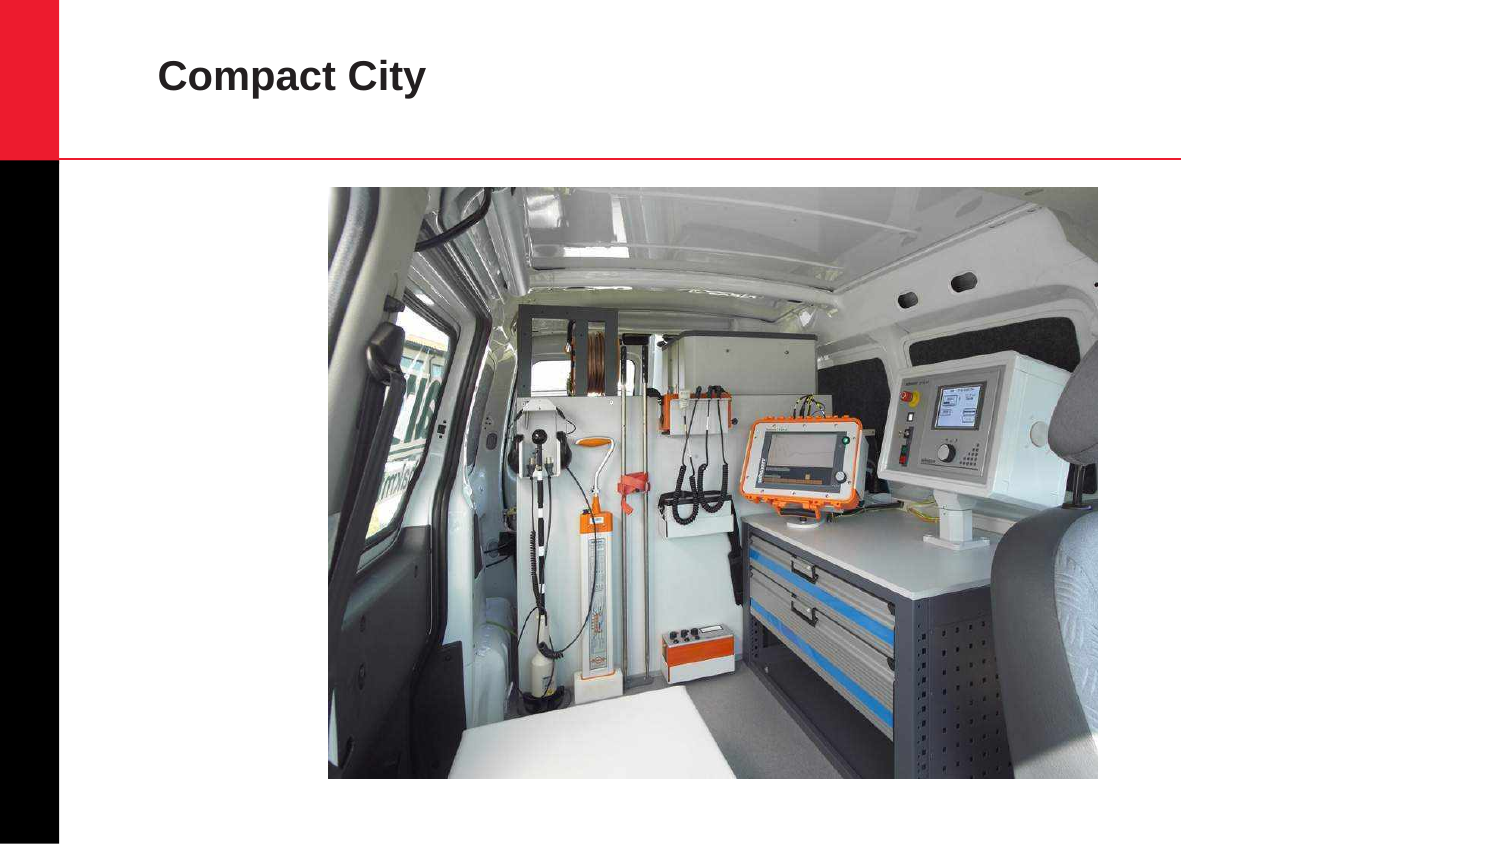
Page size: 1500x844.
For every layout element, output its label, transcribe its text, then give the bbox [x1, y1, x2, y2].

title Compact City [157, 0, 1267, 156]
picture [328, 187, 1099, 779]
